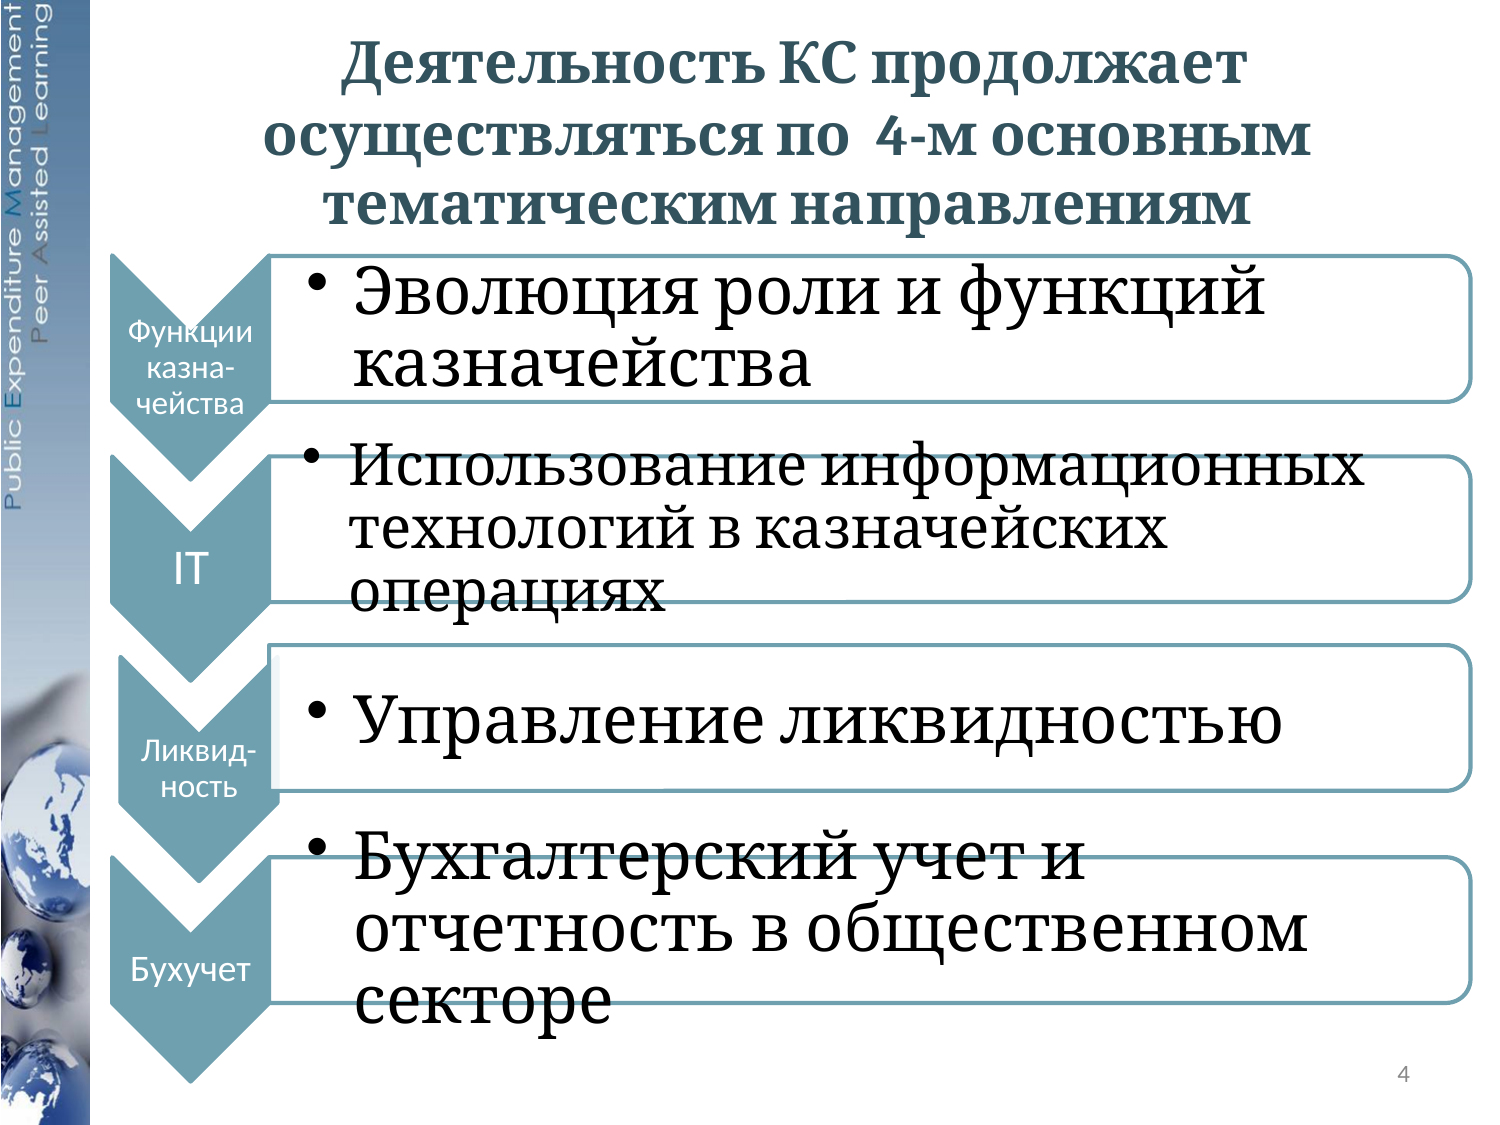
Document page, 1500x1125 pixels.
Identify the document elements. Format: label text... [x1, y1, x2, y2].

title Деятельность КС продолжает осуществляться по 4-м основным тематическим направлениям [134, 45, 1500, 208]
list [134, 255, 1471, 1083]
picture [1, 0, 90, 1125]
